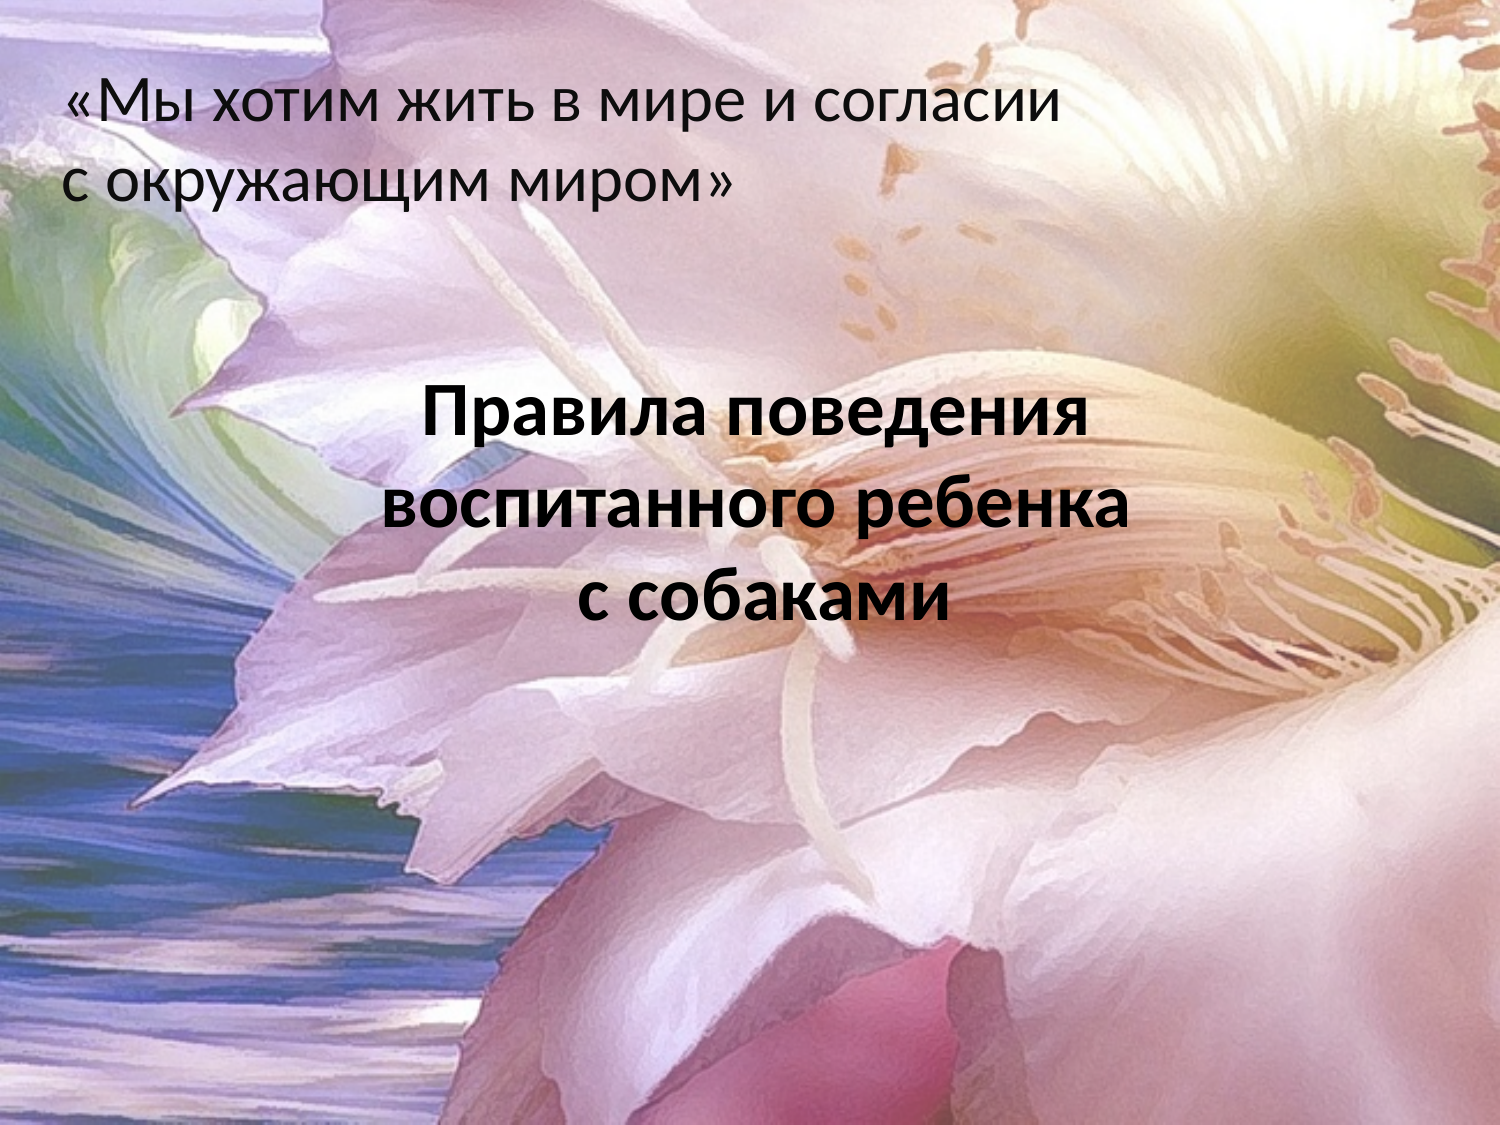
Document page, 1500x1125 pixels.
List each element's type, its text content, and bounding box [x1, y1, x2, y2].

title Правила поведения воспитанного ребенка с собаками [112, 349, 1418, 645]
text_box [1066, 656, 1500, 1090]
text_box «Мы хотим жить в мире и согласии с окружающим миром» [46, 46, 1114, 352]
